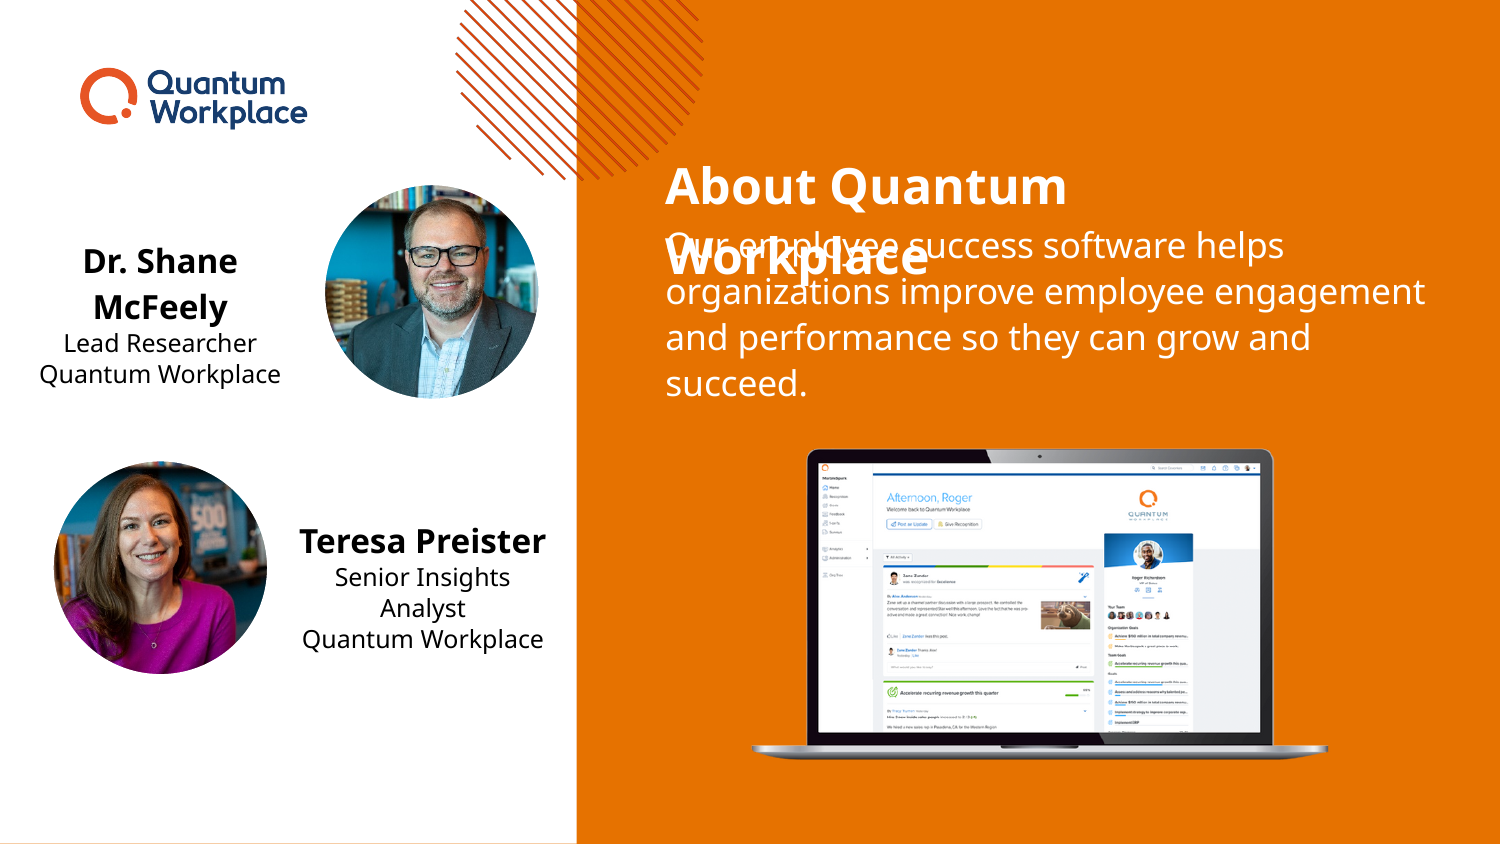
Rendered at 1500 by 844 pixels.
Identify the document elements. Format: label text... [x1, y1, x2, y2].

picture [724, 421, 1353, 802]
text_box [322, 182, 541, 401]
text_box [51, 459, 270, 677]
text_box [0, 0, 577, 844]
text_box Our employee success software helps organizations improve employee engagement and performance so they can grow and succeed. [665, 219, 1463, 404]
text_box Dr. Shane McFeely Lead Researcher Quantum Workplace [15, 234, 305, 389]
picture [62, 51, 324, 146]
text_box About Quantum Workplace [665, 144, 1303, 219]
picture [454, 0, 704, 181]
text_box Teresa Preister Senior Insights Analyst Quantum Workplace [291, 514, 555, 654]
